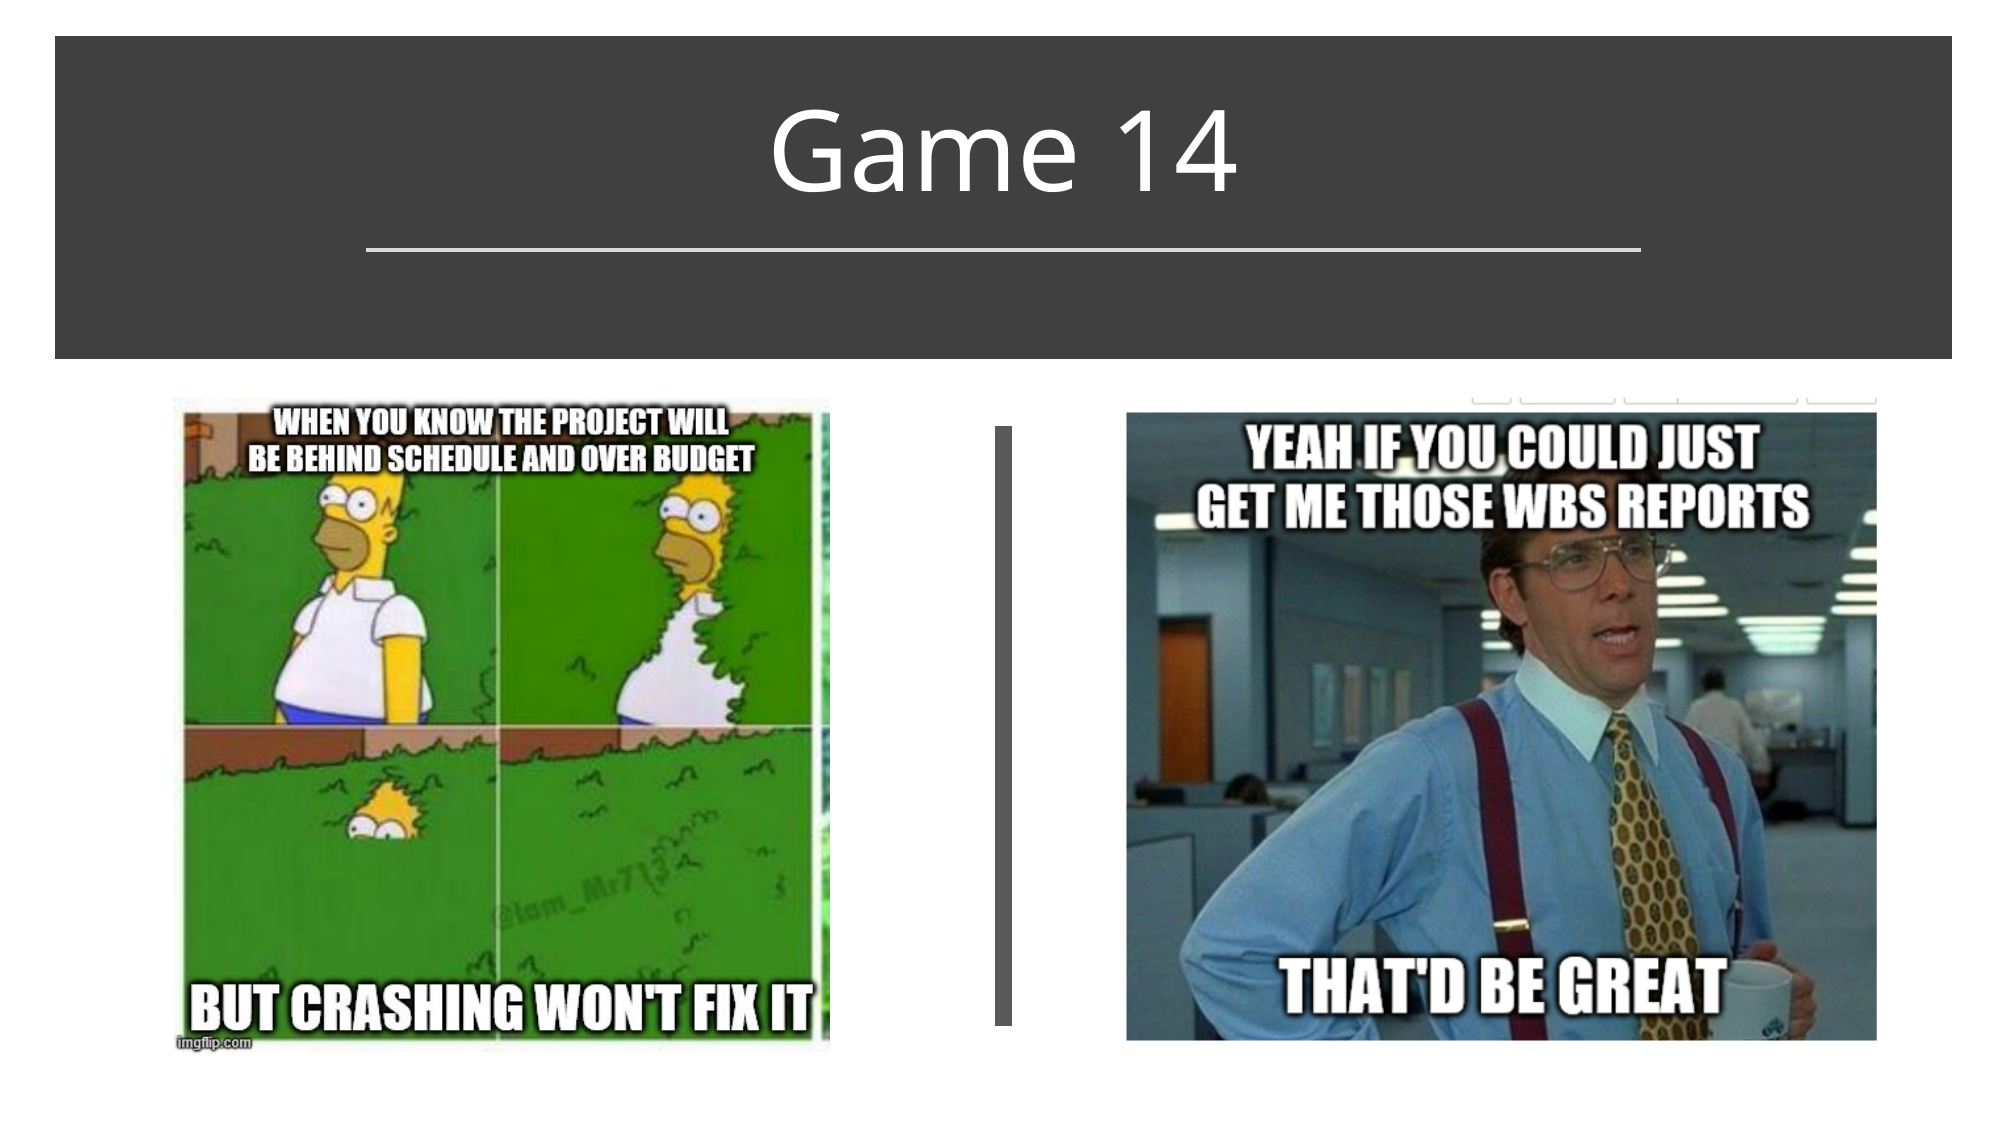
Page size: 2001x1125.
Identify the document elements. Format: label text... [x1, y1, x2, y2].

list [1116, 398, 1893, 1054]
text_box [64, 45, 1942, 350]
title Game 14 [89, 71, 1917, 224]
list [173, 398, 830, 1054]
